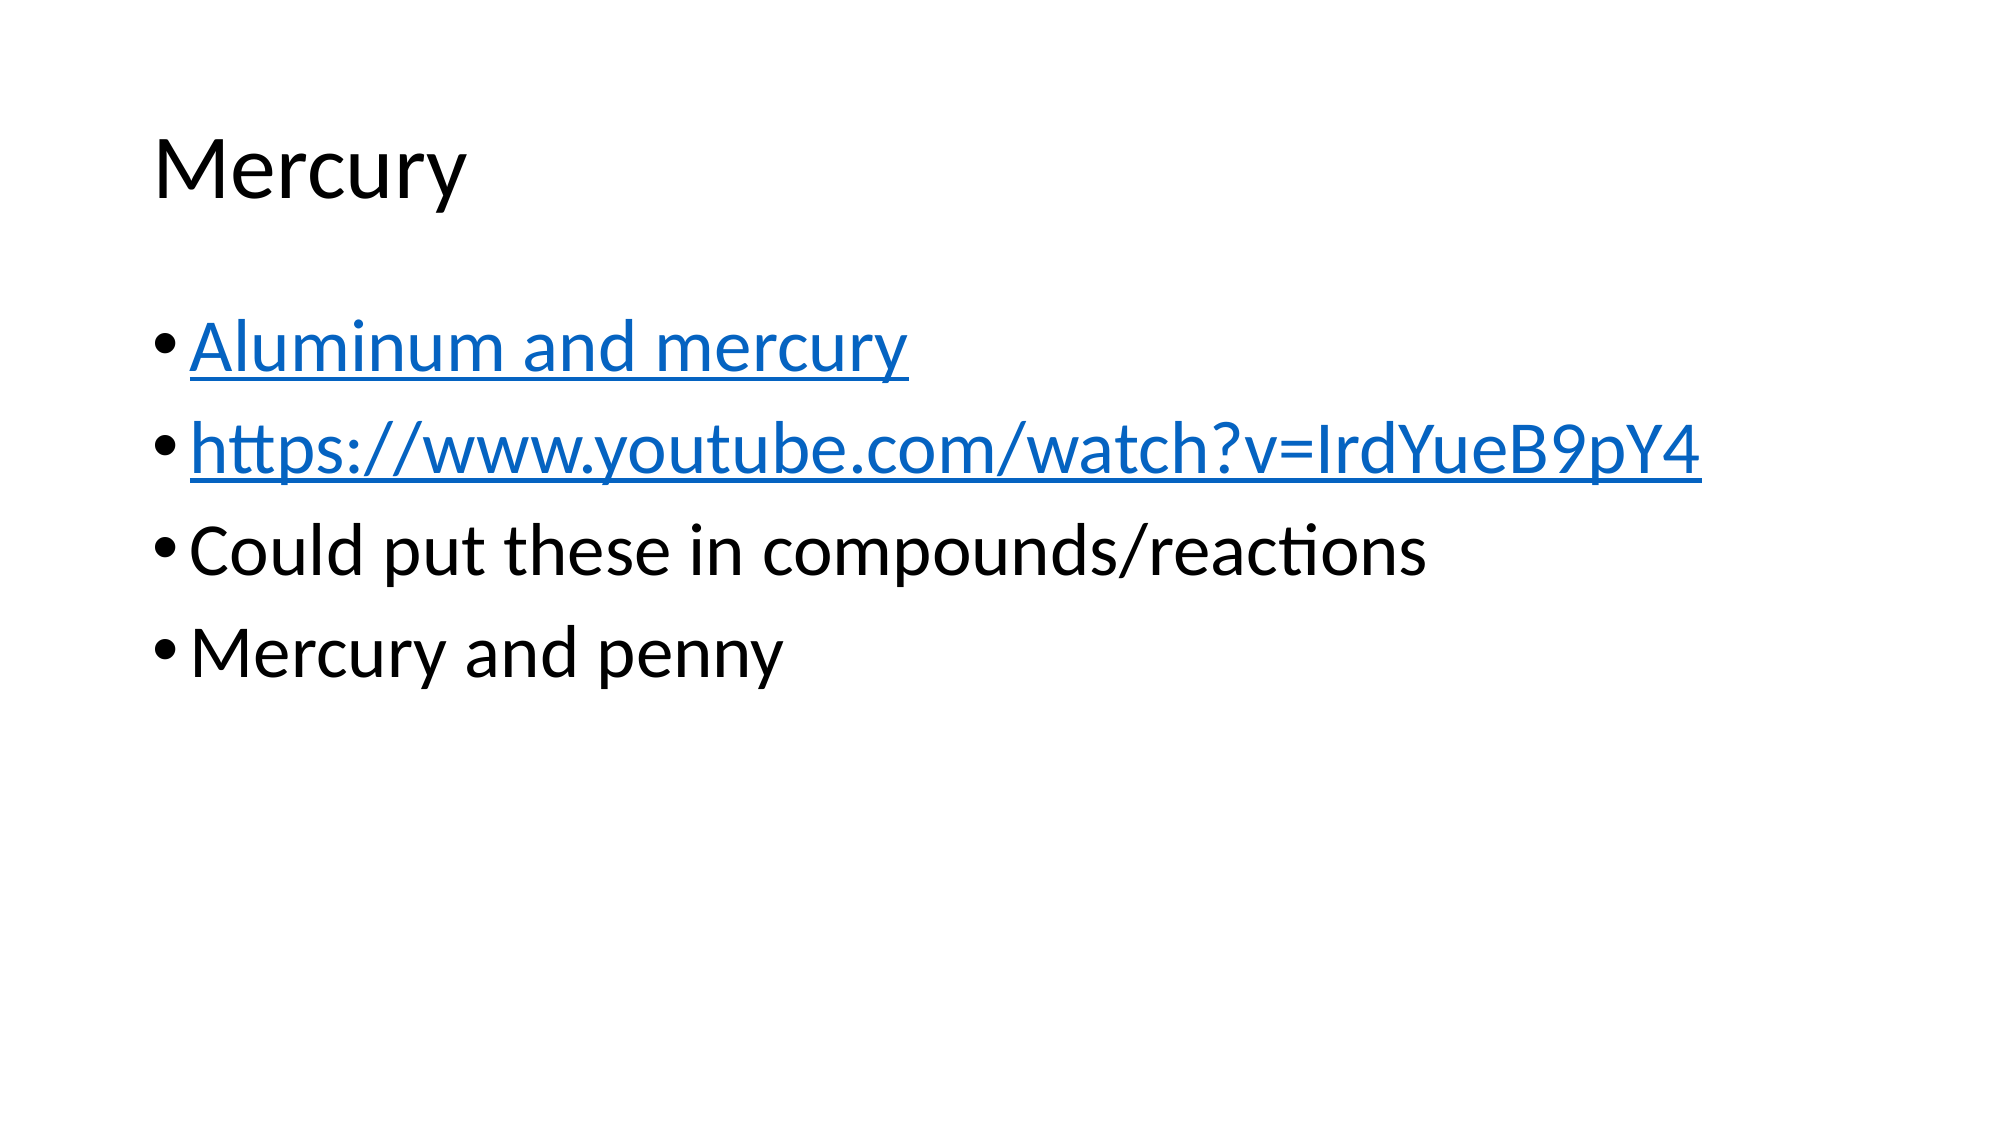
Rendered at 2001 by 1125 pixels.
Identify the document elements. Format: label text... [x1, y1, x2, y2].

list Aluminum and mercury https://www.youtube.com/watch?v=IrdYueB9pY4 Could put these in compounds/reactions Mercury and penny [137, 299, 1863, 1014]
title Mercury [137, 59, 1863, 278]
